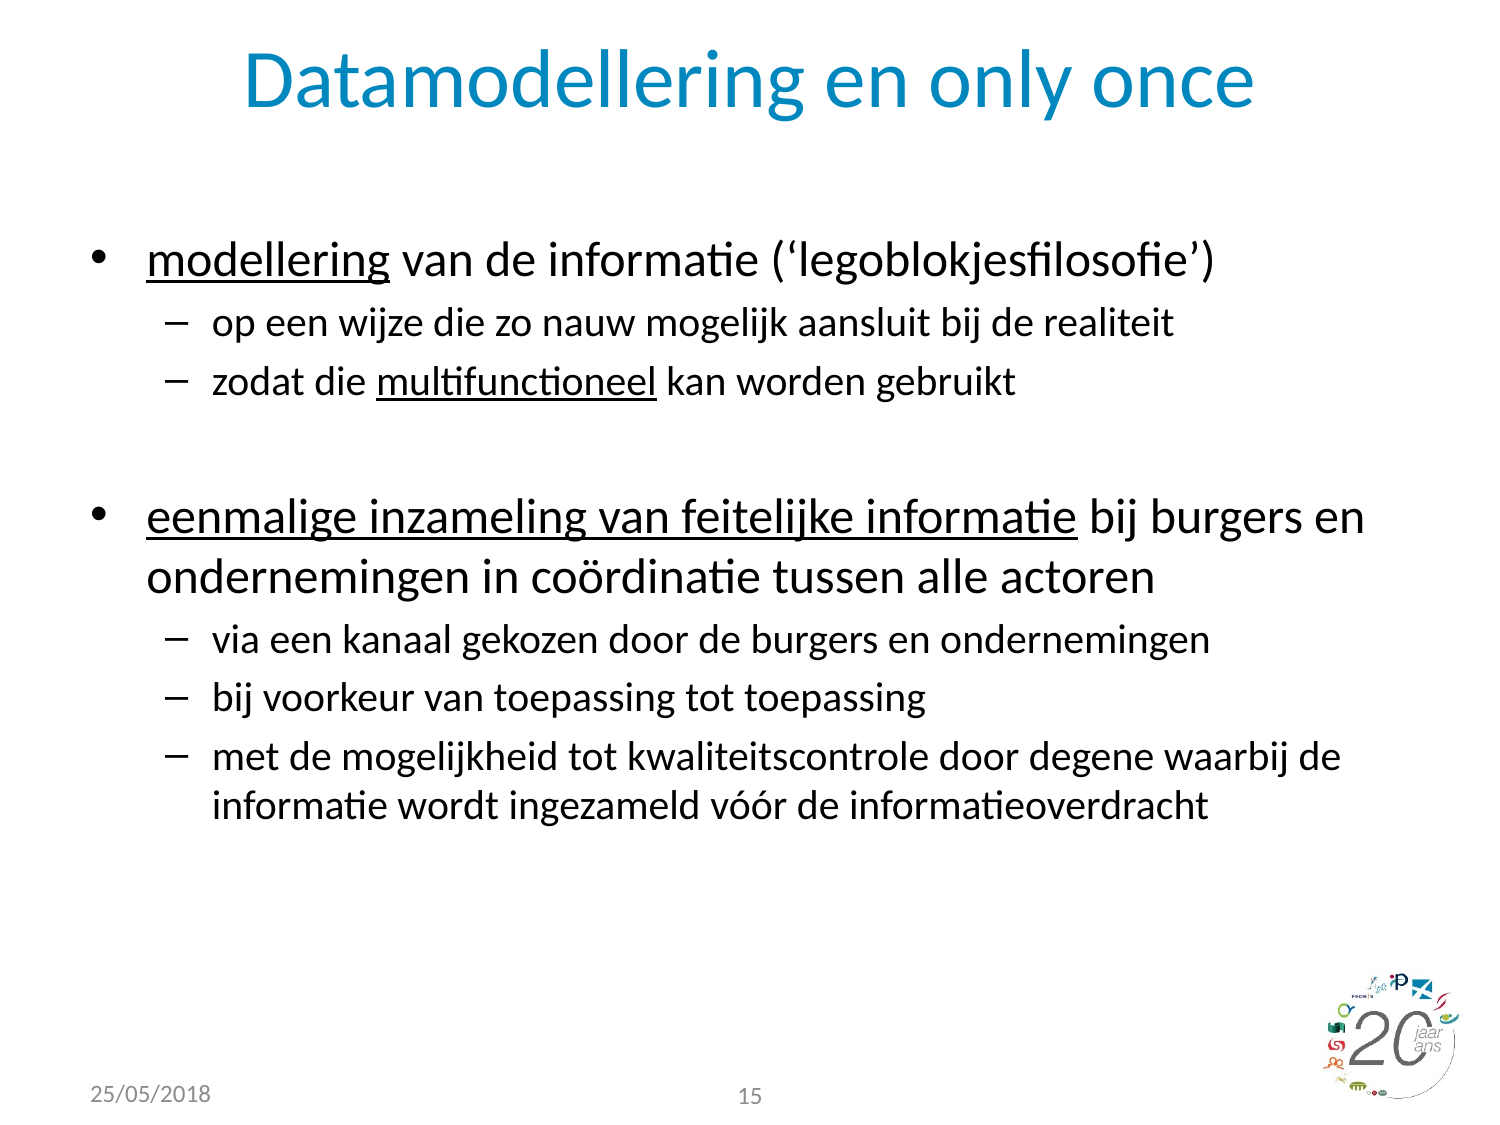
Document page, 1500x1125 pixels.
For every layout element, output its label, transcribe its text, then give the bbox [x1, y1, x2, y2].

list modellering van de informatie (‘legoblokjesfilosofie’) op een wijze die zo nauw mogelijk aansluit bij de realiteit zodat die multifunctioneel kan worden gebruikt eenmalige inzameling van feitelijke informatie bij burgers en ondernemingen in coördinatie tussen alle actoren via een kanaal gekozen door de burgers en ondernemingen bij voorkeur van toepassing tot toepassing met de mogelijkheid tot kwaliteitscontrole door degene waarbij de informatie wordt ingezameld vóór de informatieoverdracht [75, 149, 1425, 1047]
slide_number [75, 1060, 425, 1125]
title Datamodellering en only once [75, 22, 1425, 127]
picture [1321, 969, 1469, 1100]
